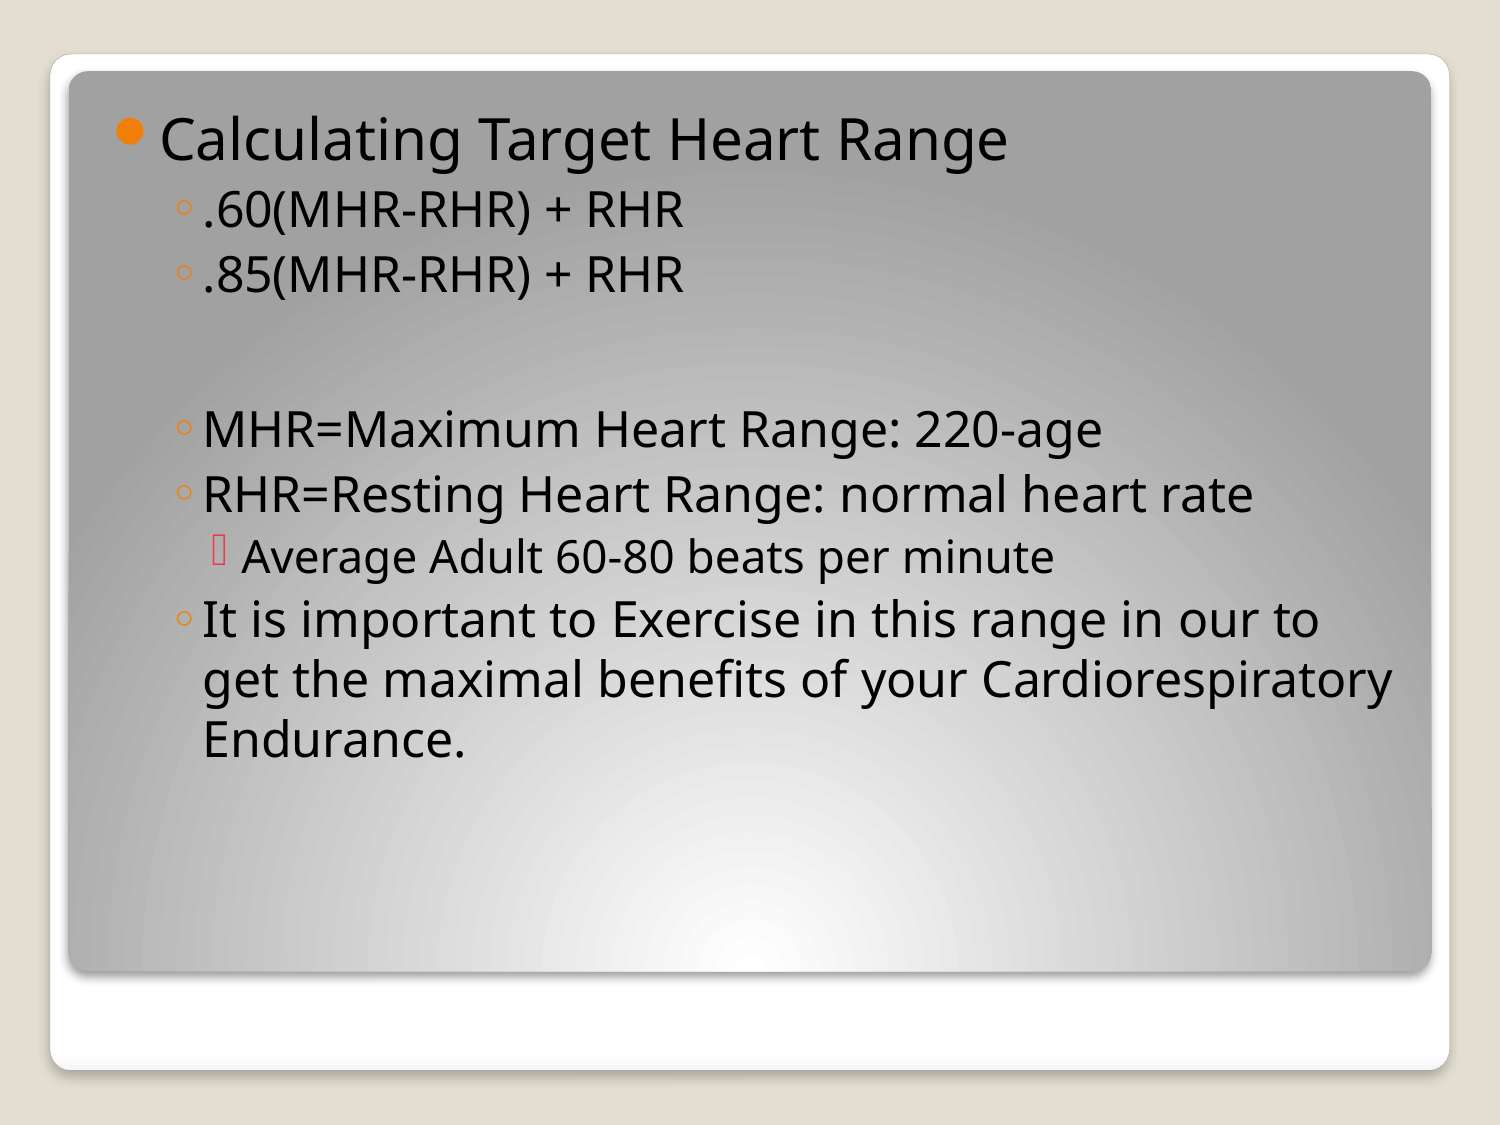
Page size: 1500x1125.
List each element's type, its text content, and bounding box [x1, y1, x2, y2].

list Calculating Target Heart Range .60(MHR-RHR) + RHR .85(MHR-RHR) + RHR MHR=Maximum Heart Range: 220-age RHR=Resting Heart Range: normal heart rate Average Adult 60-80 beats per minute It is important to Exercise in this range in our to get the maximal benefits of your Cardiorespiratory Endurance. [82, 86, 1425, 774]
